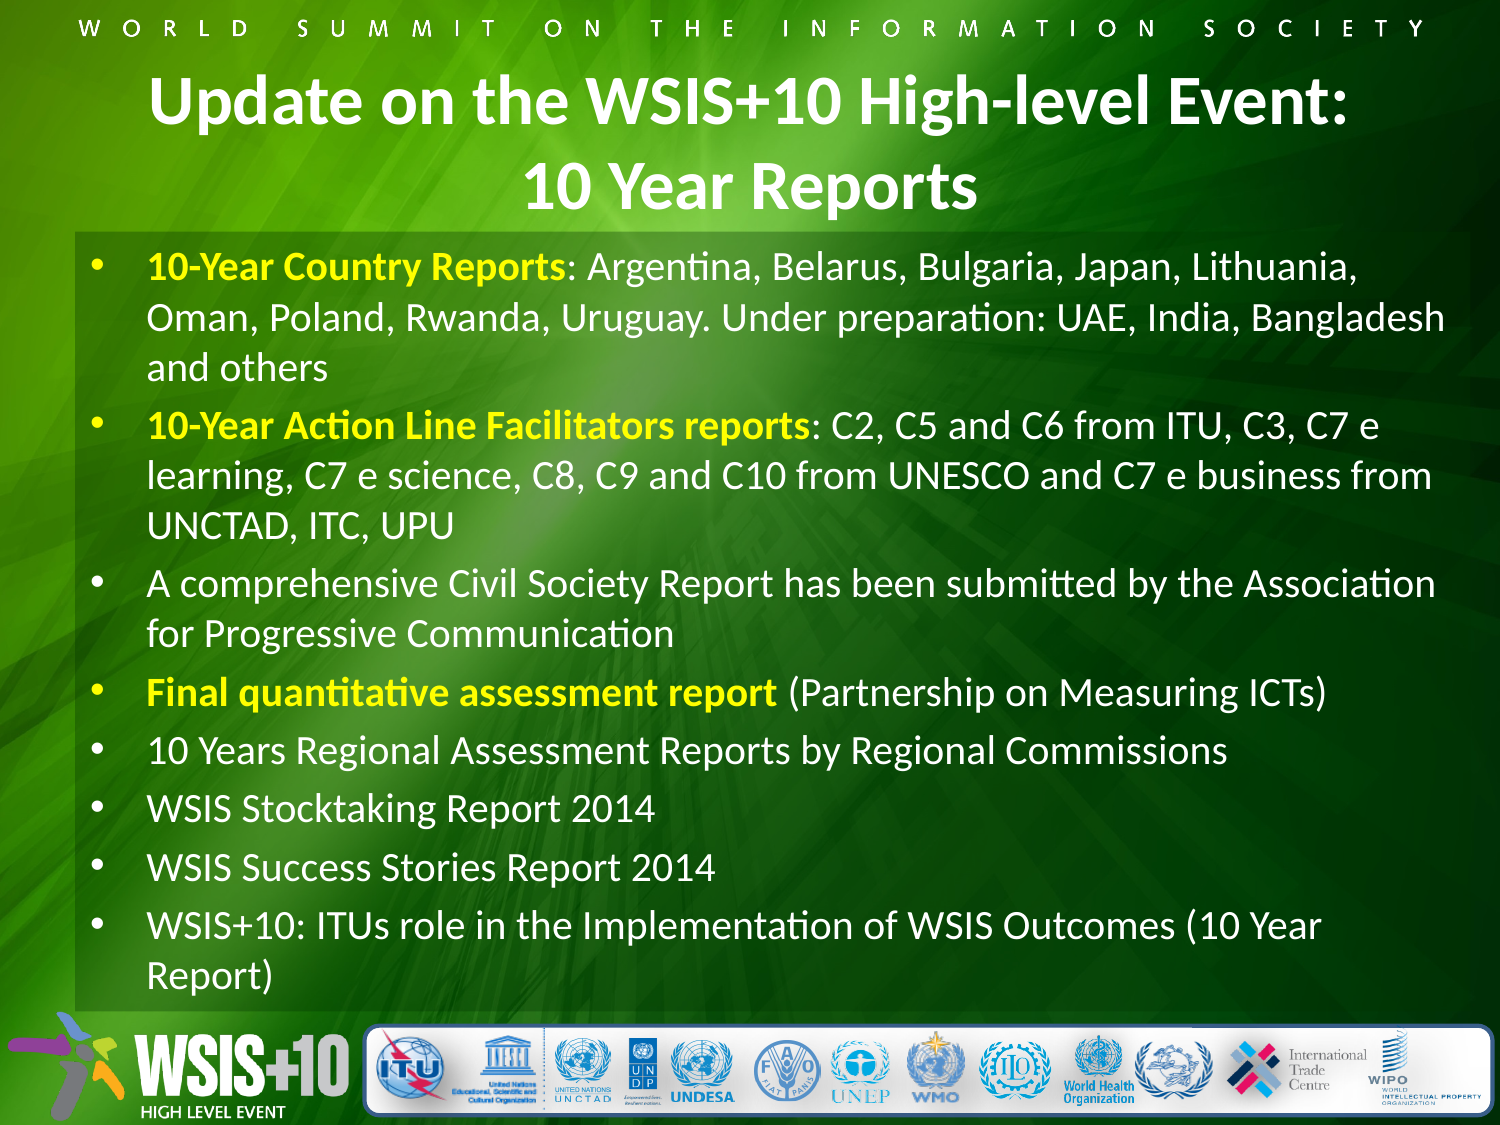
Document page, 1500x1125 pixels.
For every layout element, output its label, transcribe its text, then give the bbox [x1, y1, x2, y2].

picture [452, 1028, 545, 1111]
picture [1062, 1033, 1214, 1107]
picture [825, 1040, 896, 1109]
picture [0, 0, 1500, 1125]
picture [376, 1028, 448, 1102]
picture [671, 1040, 735, 1102]
picture [907, 1031, 965, 1104]
picture [1224, 1025, 1481, 1105]
title Update on the WSIS+10 High-level Event: 10 Year Reports [75, 45, 1425, 231]
picture [754, 1040, 821, 1102]
list 10-Year Country Reports: Argentina, Belarus, Bulgaria, Japan, Lithuania, Oman, Poland, Rwanda, Uruguay. Under preparation: UAE, India, Bangladesh and others 10-Year Action Line Facilitators reports: C2, C5 and C6 from ITU, C3, C7 e learning, C7 e science, C8, C9 and C10 from UNESCO and C7 e business from UNCTAD, ITC, UPU A comprehensive Civil Society Report has been submitted by the Association for Progressive Communication Final quantitative assessment report (Partnership on Measuring ICTs) 10 Years Regional Assessment Reports by Regional Commissions WSIS Stocktaking Report 2014 WSIS Success Stories Report 2014 WSIS+10: ITUs role in the Implementation of WSIS Outcomes (10 Year Report) [75, 231, 1471, 1012]
picture [555, 1038, 611, 1102]
picture [978, 1038, 1055, 1102]
picture [624, 1038, 662, 1109]
